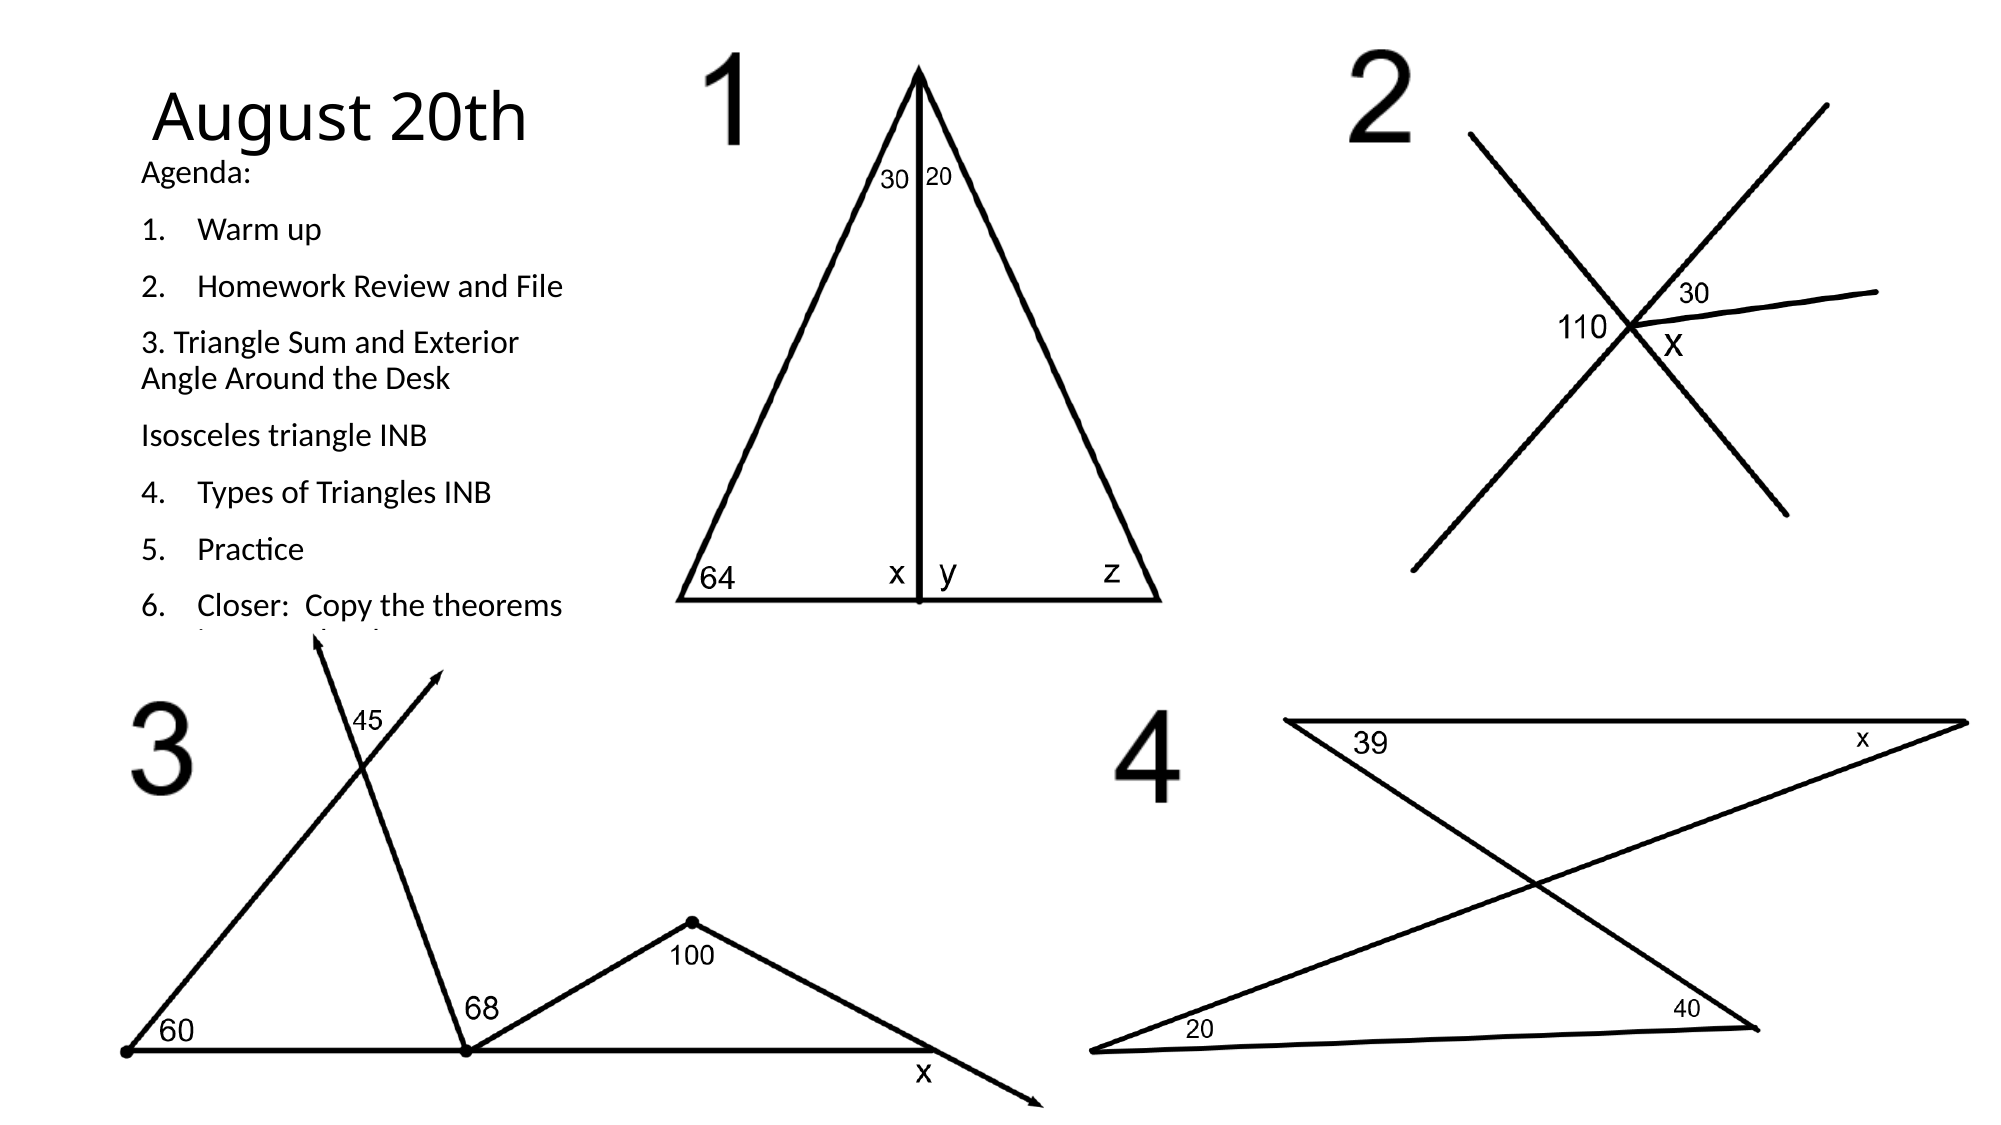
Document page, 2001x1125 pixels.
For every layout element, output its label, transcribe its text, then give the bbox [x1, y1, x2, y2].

picture [92, 630, 1991, 1125]
list Agenda: Warm up Homework Review and File 3. Triangle Sum and Exterior Angle Around the Desk Isosceles triangle INB Types of Triangles INB Practice Closer: Copy the theorems into notebook [125, 147, 613, 630]
picture [635, 15, 1189, 629]
picture [1322, 18, 1904, 605]
title August 20th [137, 75, 635, 162]
